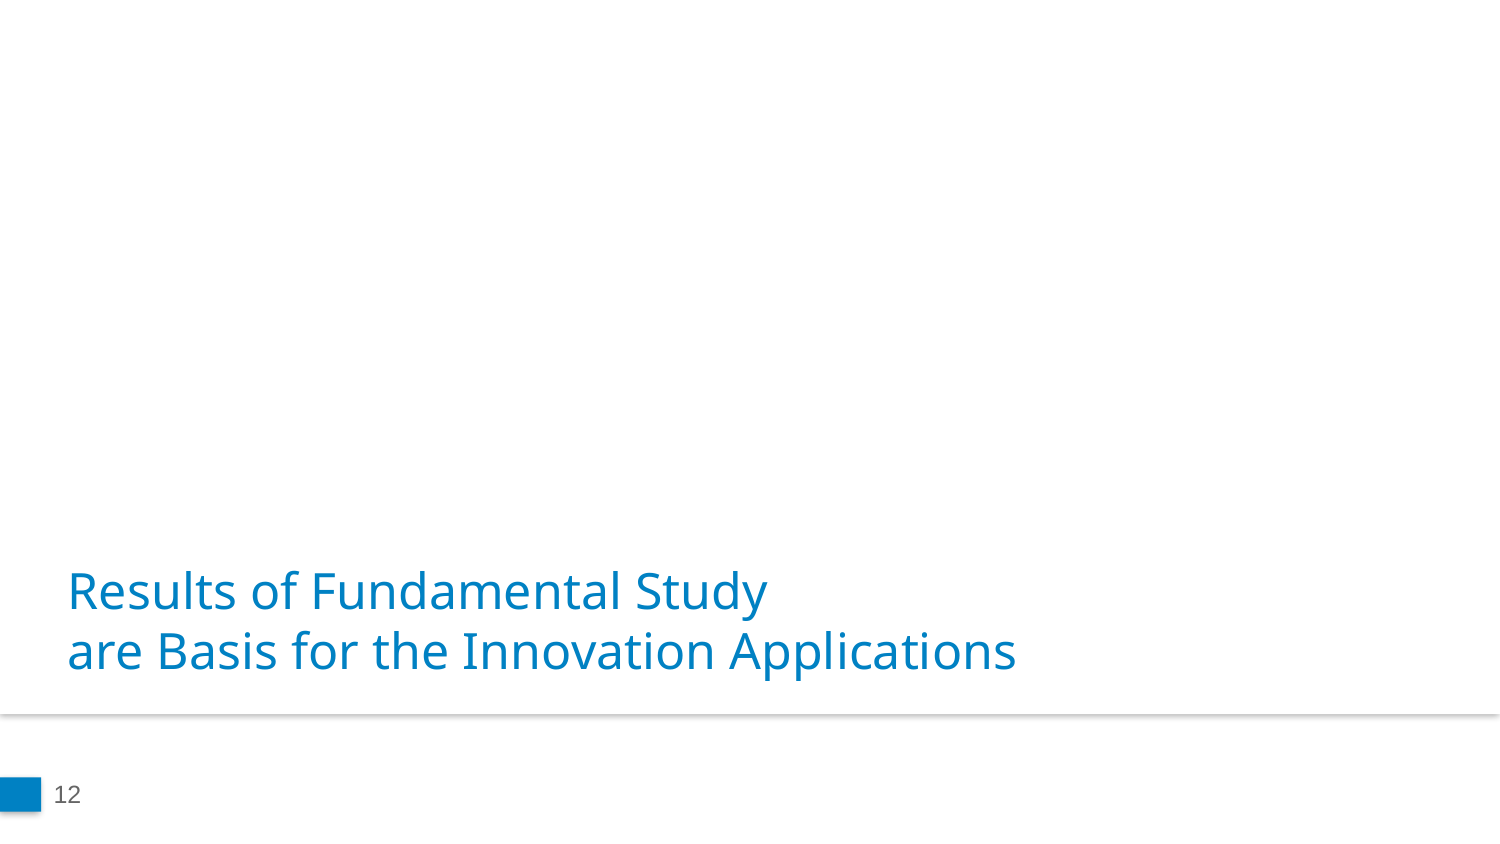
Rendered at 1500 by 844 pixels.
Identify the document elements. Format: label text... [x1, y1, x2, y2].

text_box Results of Fundamental Study are Basis for the Innovation Applications [53, 551, 1447, 694]
